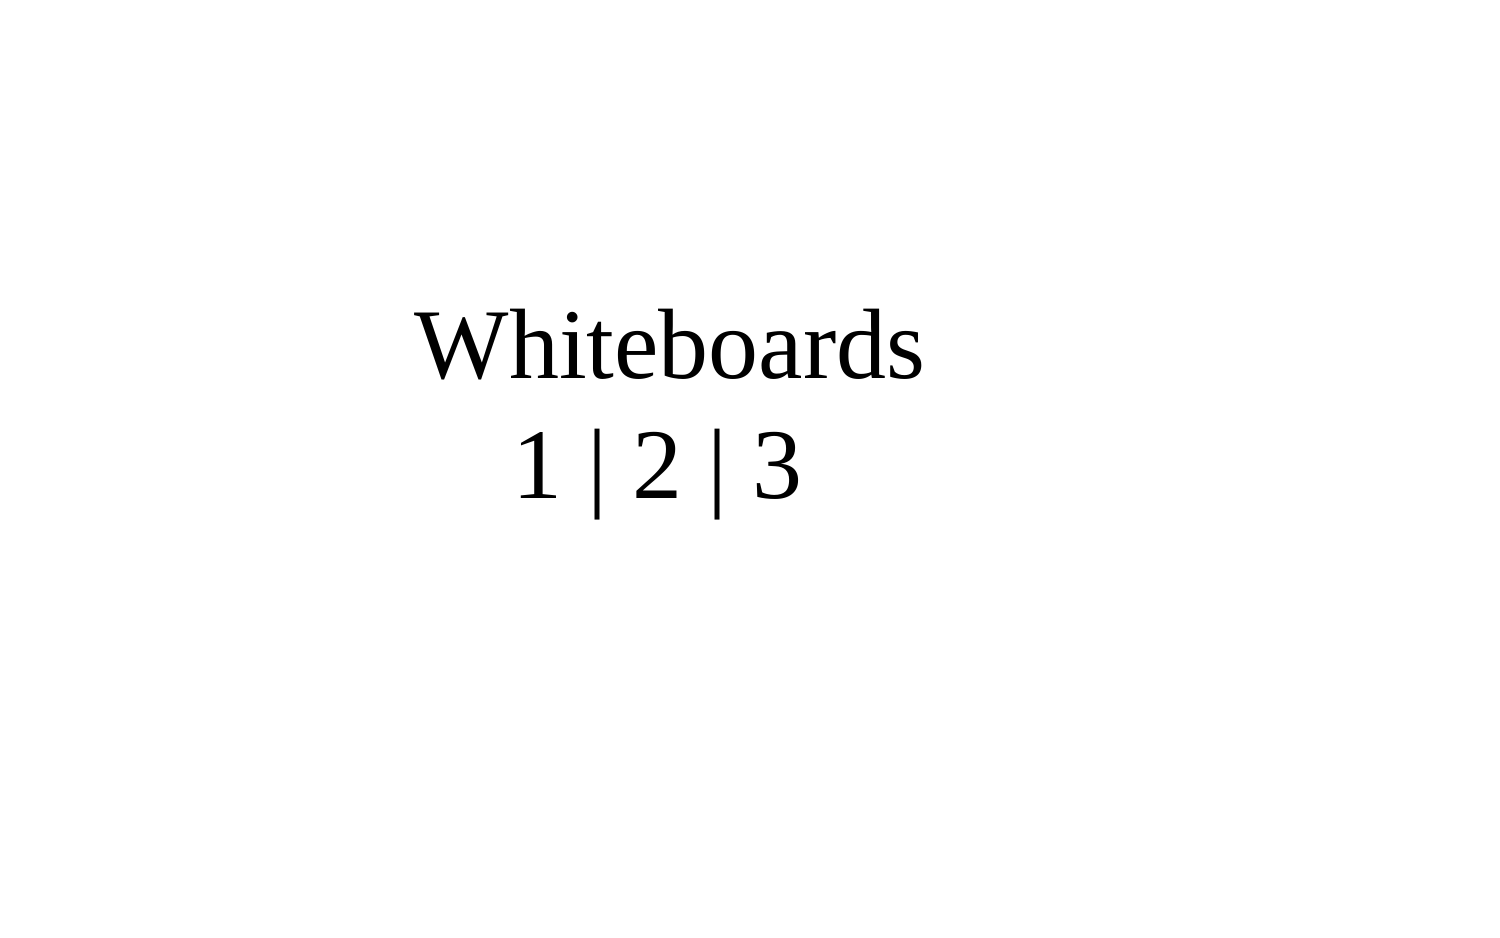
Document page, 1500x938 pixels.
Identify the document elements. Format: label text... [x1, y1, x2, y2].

text_box Whiteboards 1 | 2 | 3 [399, 270, 941, 526]
